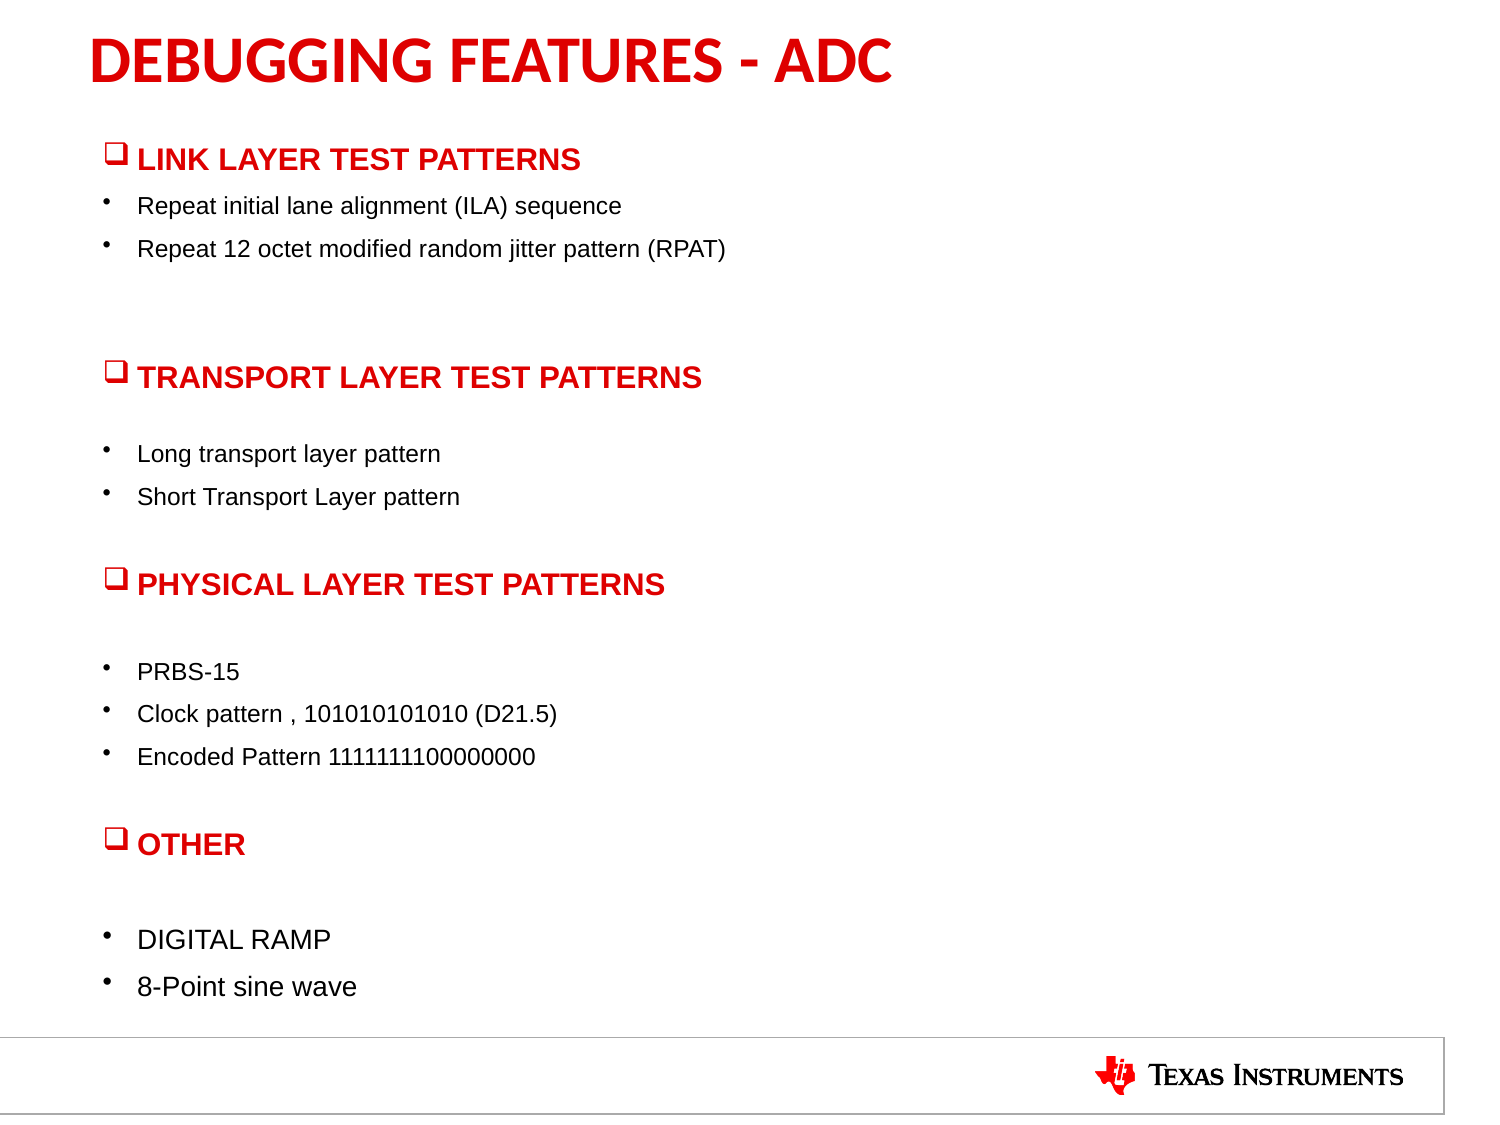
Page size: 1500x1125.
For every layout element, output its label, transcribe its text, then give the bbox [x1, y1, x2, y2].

list LINK LAYER TEST PATTERNS Repeat initial lane alignment (ILA) sequence Repeat 12 octet modified random jitter pattern (RPAT) TRANSPORT LAYER TEST PATTERNS Long transport layer pattern Short Transport Layer pattern PHYSICAL LAYER TEST PATTERNS PRBS-15 Clock pattern , 101010101010 (D21.5) Encoded Pattern 1111111100000000 OTHER DIGITAL RAMP 8-Point sine wave [87, 87, 1451, 1013]
text_box DEBUGGING FEATURES - ADC [74, 0, 1425, 150]
picture [1095, 1056, 1403, 1095]
